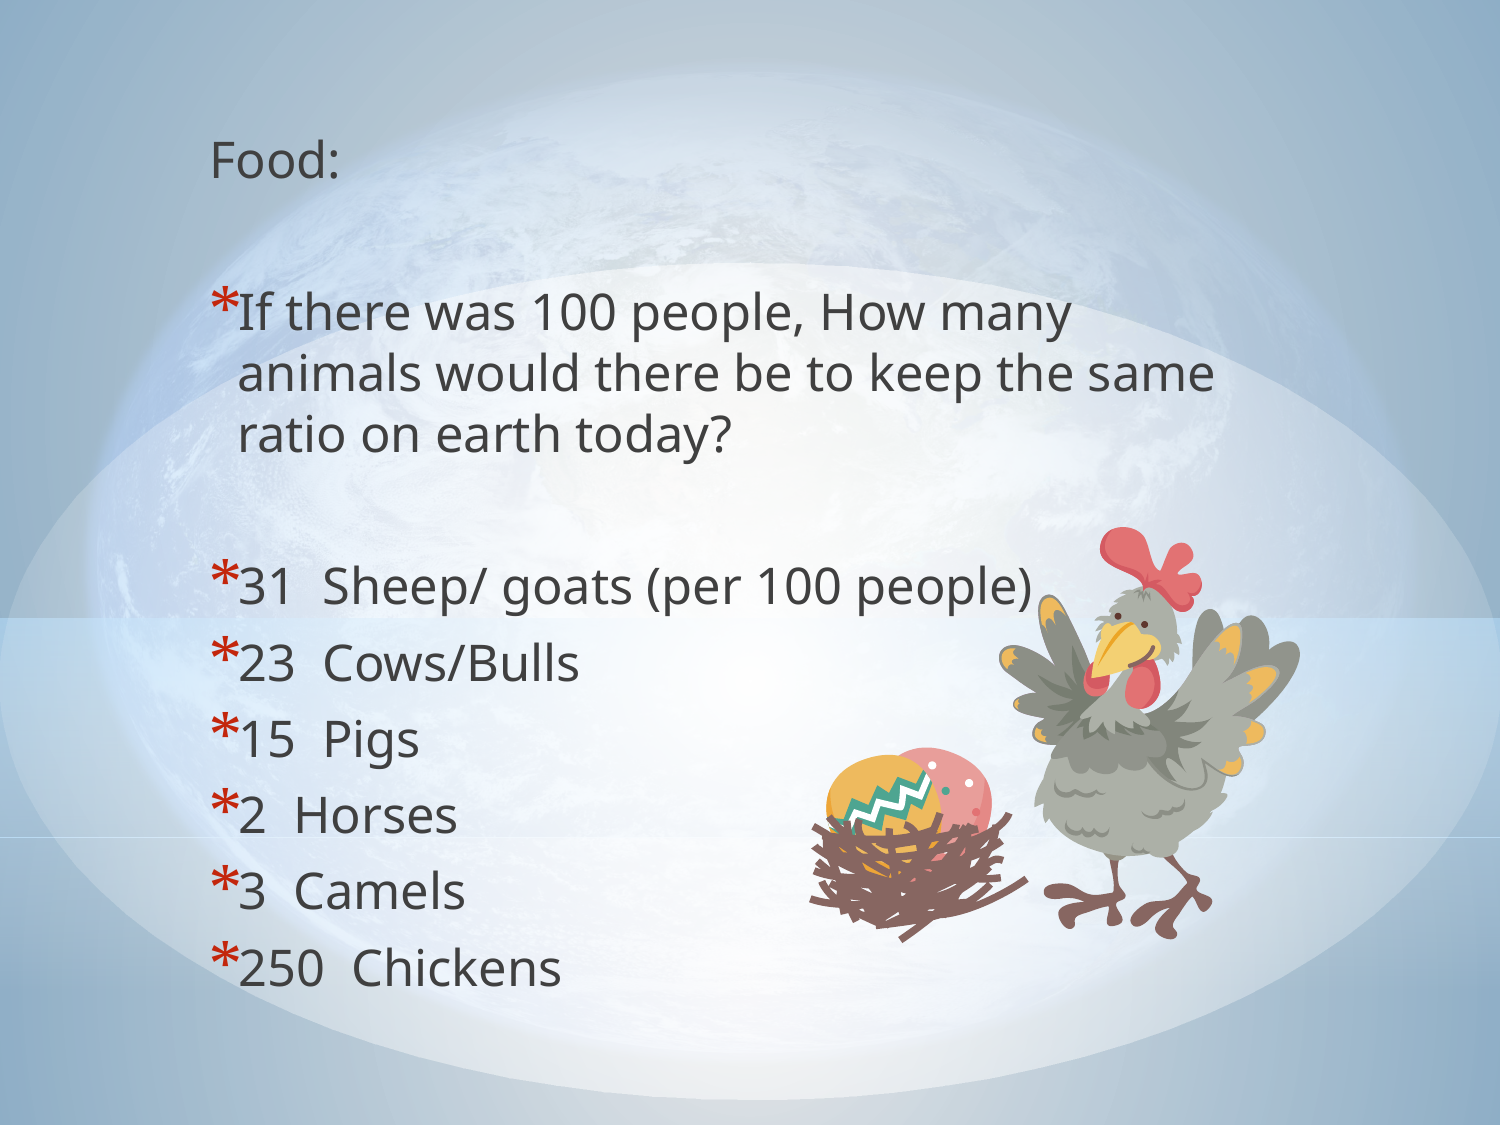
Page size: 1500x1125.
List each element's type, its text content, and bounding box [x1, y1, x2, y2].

list Food: If there was 100 people, How many animals would there be to keep the same ratio on earth today? 31 Sheep/ goats (per 100 people) 23 Cows/Bulls 15 Pigs 2 Horses 3 Camels 250 Chickens [187, 120, 1238, 1012]
picture [808, 526, 1301, 944]
